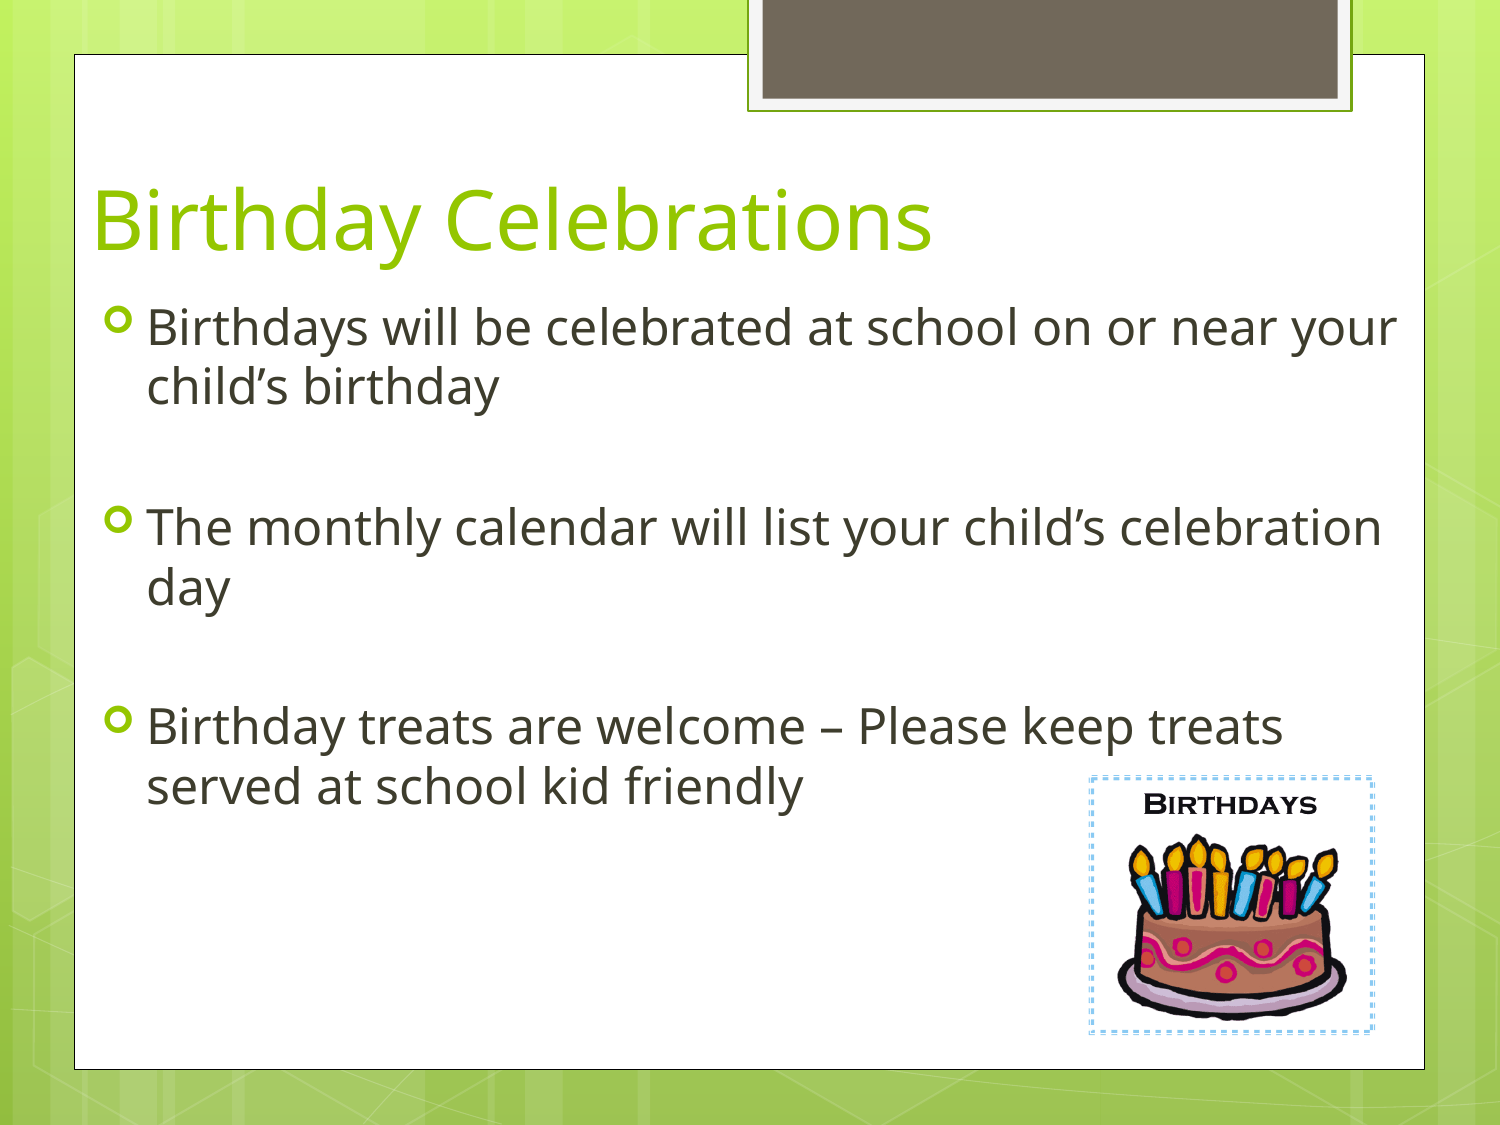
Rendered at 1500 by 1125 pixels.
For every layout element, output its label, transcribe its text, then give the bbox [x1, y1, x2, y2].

picture [1087, 774, 1377, 1038]
list Birthdays will be celebrated at school on or near your child’s birthday The monthly calendar will list your child’s celebration day Birthday treats are welcome – Please keep treats served at school kid friendly [75, 287, 1425, 1075]
title Birthday Celebrations [75, 87, 1228, 275]
